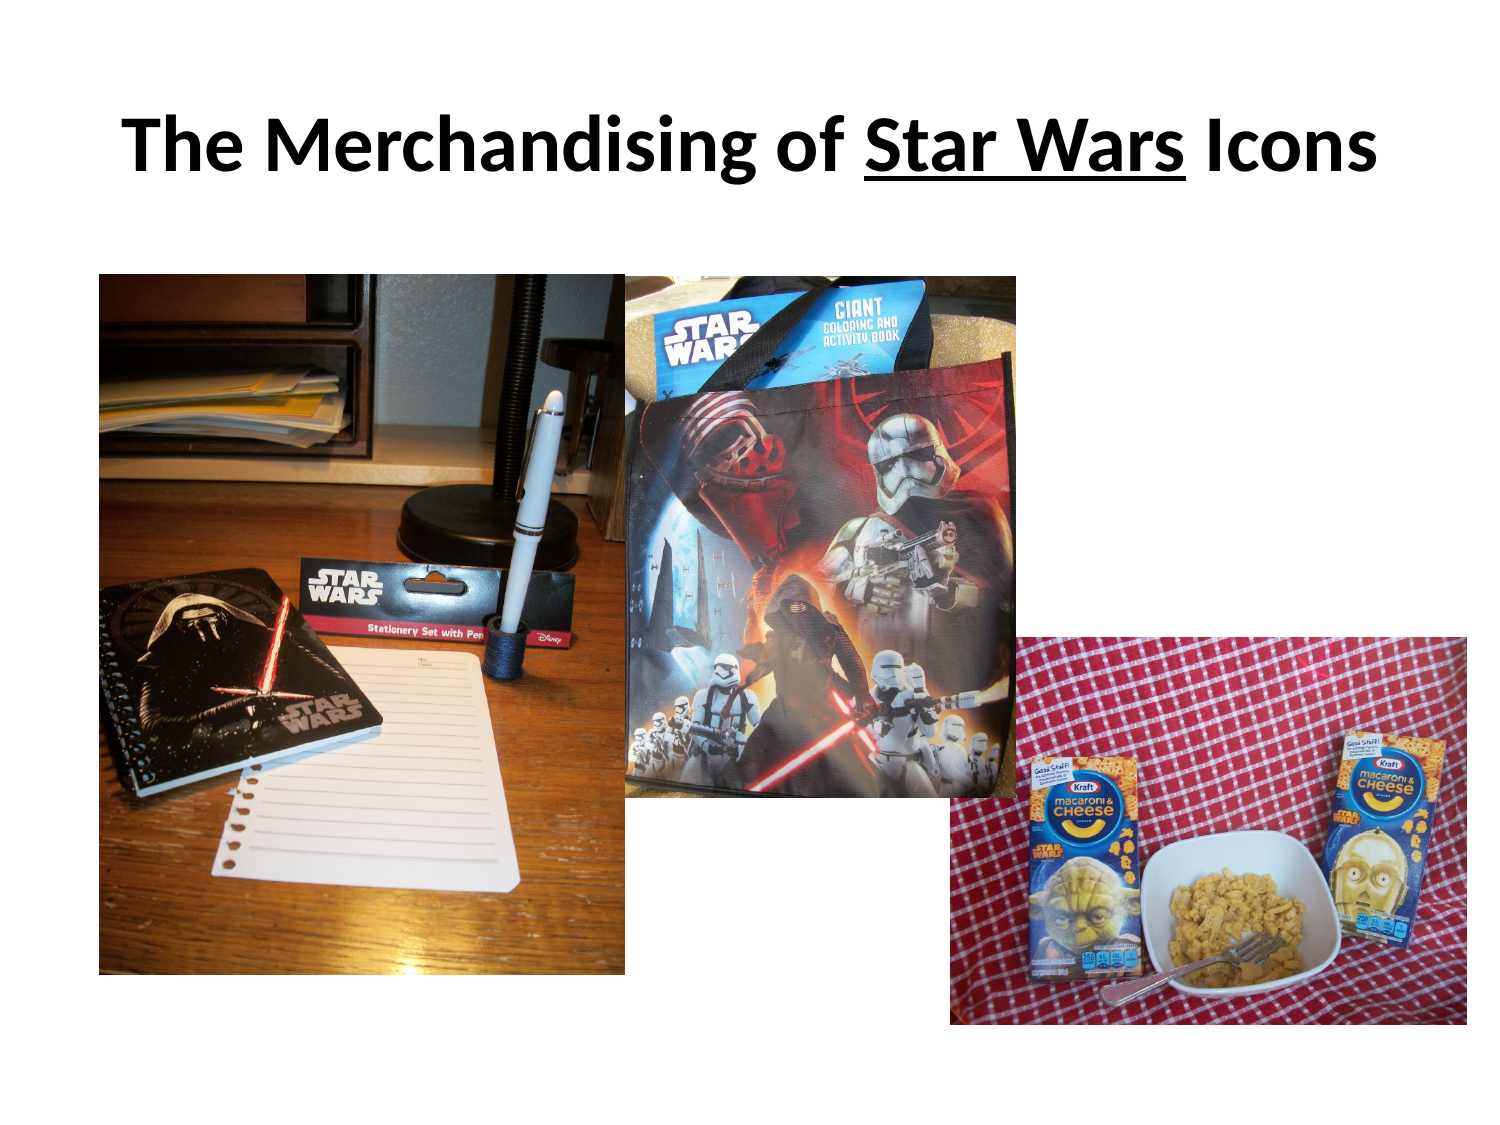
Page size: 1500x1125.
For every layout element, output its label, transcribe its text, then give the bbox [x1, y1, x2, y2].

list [627, 276, 1016, 798]
title The Merchandising of Star Wars Icons [75, 45, 1425, 233]
picture [99, 274, 626, 976]
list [949, 637, 1467, 1026]
